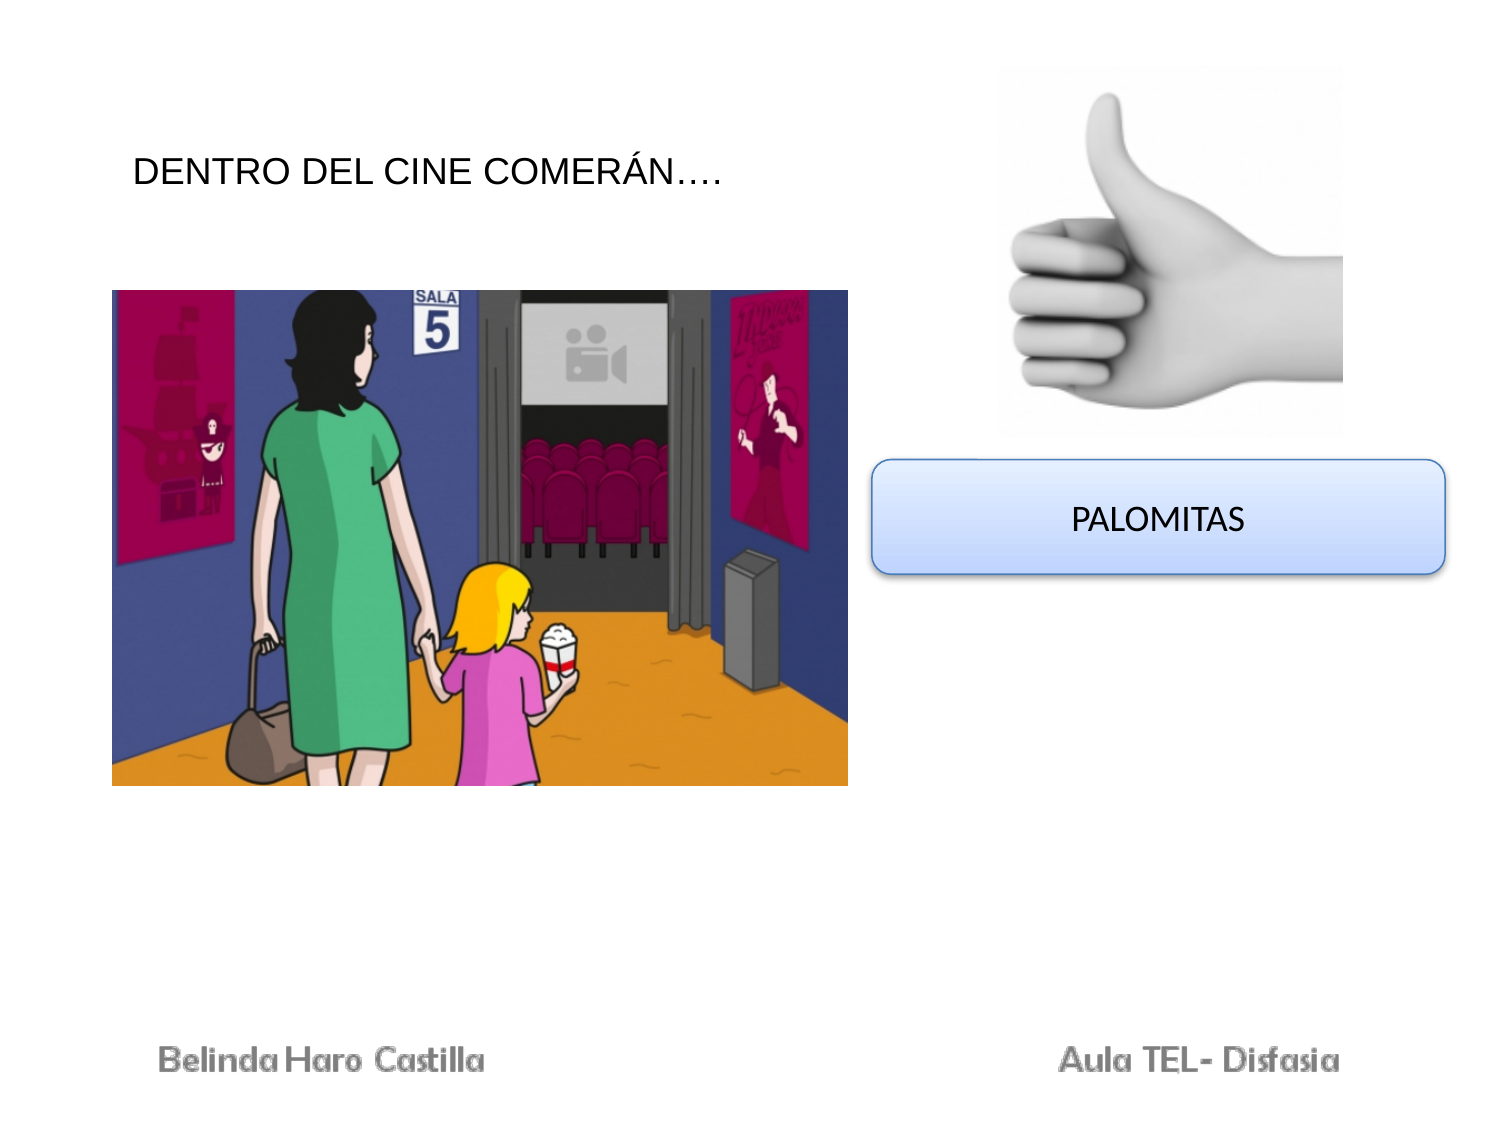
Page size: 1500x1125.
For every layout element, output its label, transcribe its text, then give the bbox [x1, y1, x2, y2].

picture [997, 66, 1344, 438]
text_box DENTRO DEL CINE COMERÁN…. [118, 139, 992, 200]
text_box PALOMITAS [871, 458, 1446, 576]
picture [135, 1022, 1446, 1091]
picture [111, 290, 848, 786]
